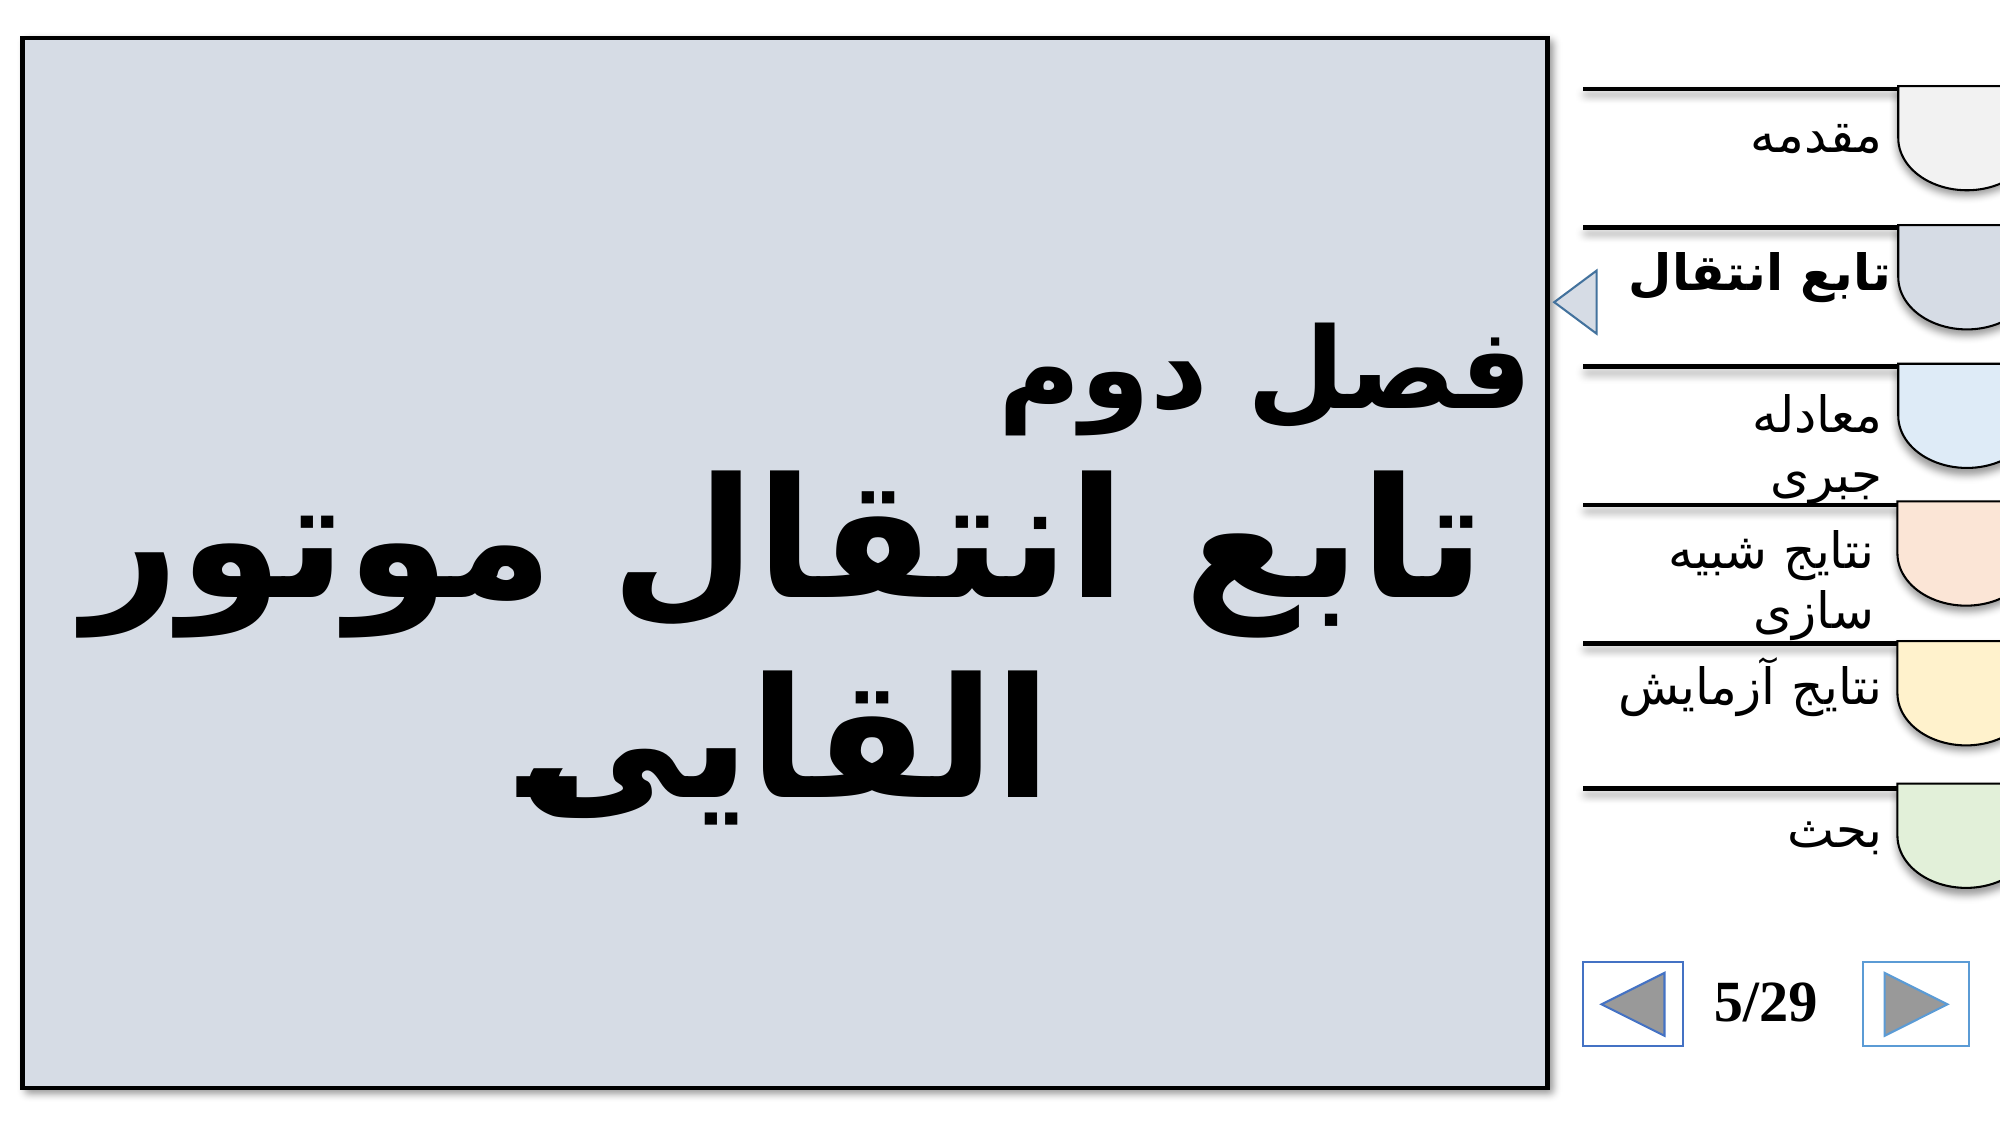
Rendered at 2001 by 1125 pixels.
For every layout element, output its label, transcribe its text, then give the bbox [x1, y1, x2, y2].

text_box [1897, 367, 2000, 469]
text_box معادله جبری [1639, 375, 1898, 503]
text_box [1896, 644, 2000, 747]
text_box فصل دوم تابع انتقال موتور القایی [22, 37, 1548, 1089]
text_box 5/29 [1683, 955, 1849, 1041]
text_box مقدمه [1639, 95, 1898, 170]
text_box [1897, 90, 2000, 192]
text_box [1552, 268, 1598, 336]
text_box تابع انتقال [1575, 233, 1906, 309]
text_box نتایج شبیه سازی [1596, 511, 1889, 641]
text_box [1896, 506, 2000, 607]
text_box نتایج آزمایش [1565, 647, 1898, 723]
text_box [1582, 961, 1684, 1047]
text_box [1896, 500, 2000, 505]
text_box [1896, 782, 2000, 788]
text_box [1897, 228, 2000, 331]
text_box [1862, 961, 1970, 1047]
text_box [1897, 362, 2000, 366]
text_box [1898, 789, 2000, 889]
text_box بحث [1593, 789, 1898, 865]
